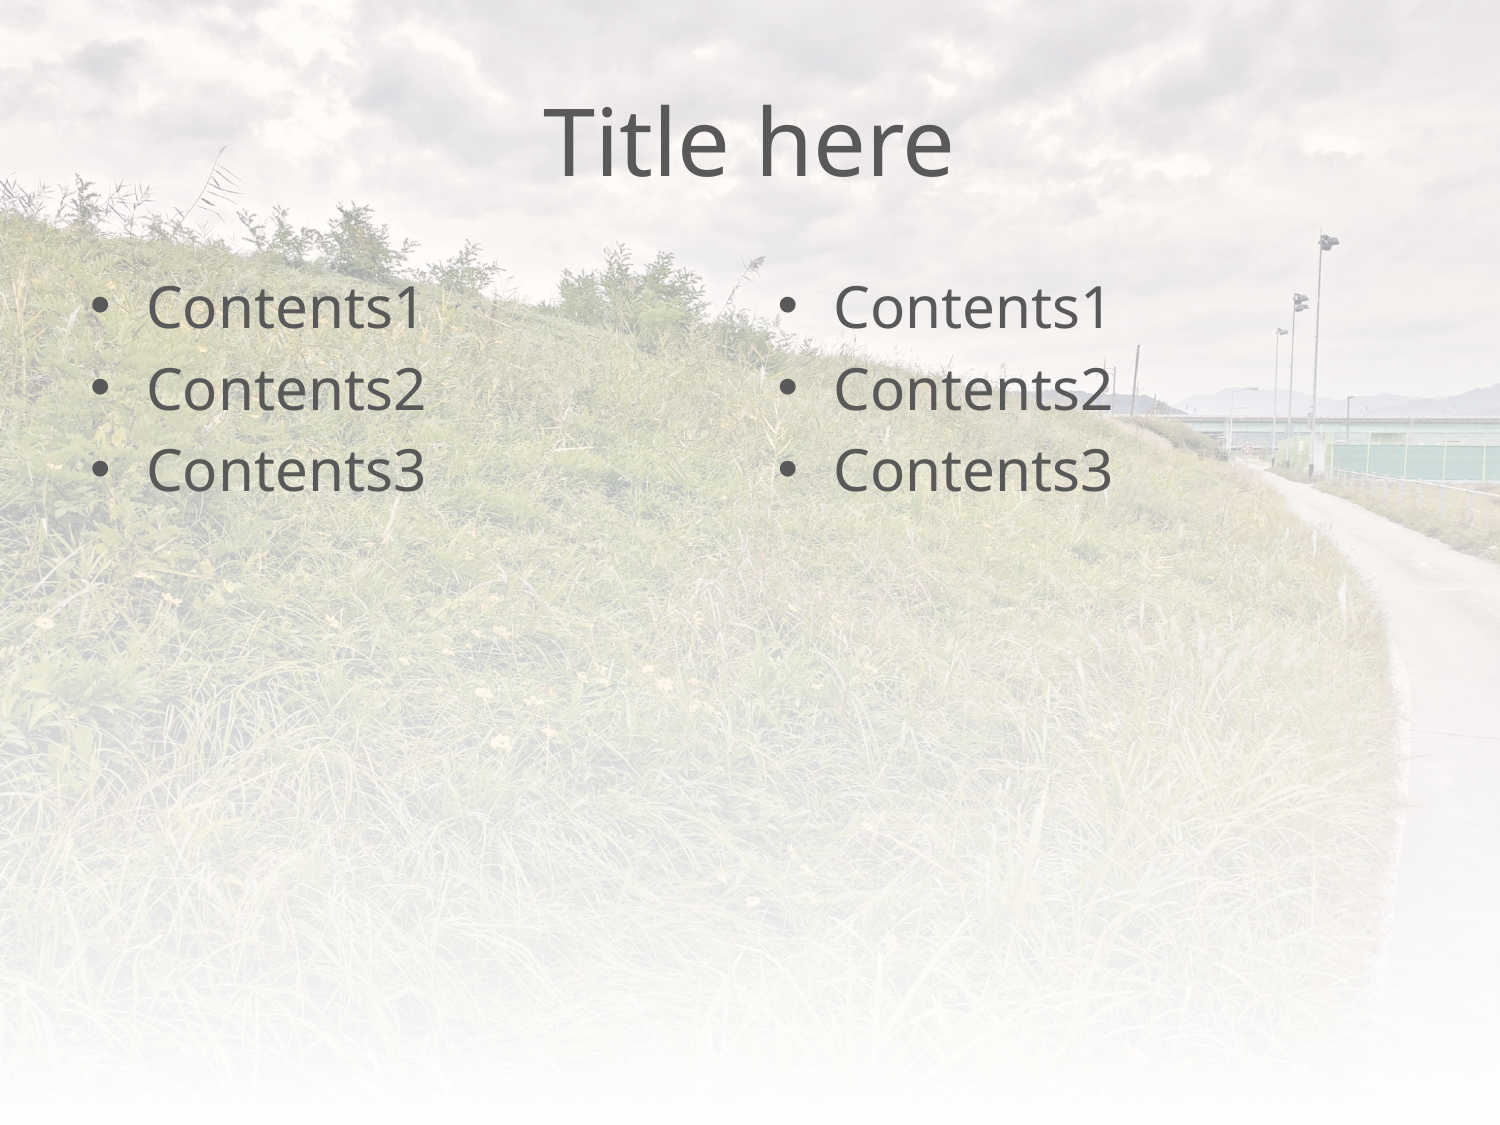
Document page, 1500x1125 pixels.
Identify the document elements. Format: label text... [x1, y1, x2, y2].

list Contents1 Contents2 Contents3 [75, 262, 738, 1005]
text_box [0, 0, 1500, 1125]
list Contents1 Contents2 Contents3 [762, 262, 1425, 1005]
title Title here [75, 45, 1425, 233]
